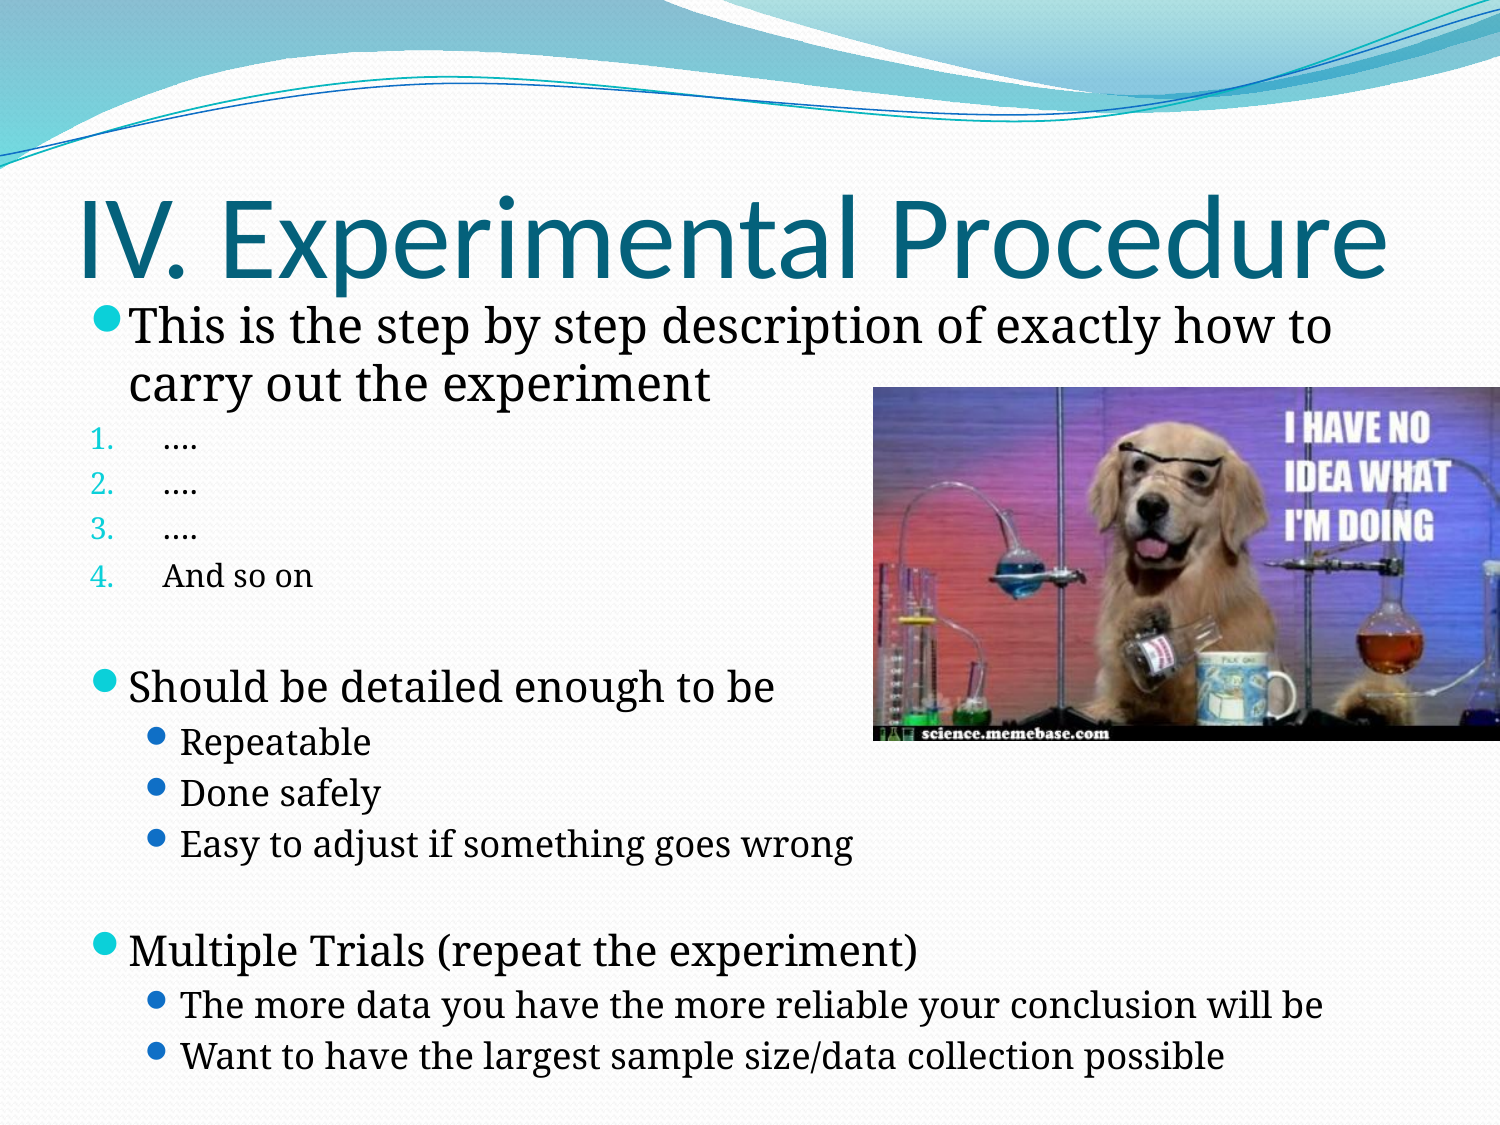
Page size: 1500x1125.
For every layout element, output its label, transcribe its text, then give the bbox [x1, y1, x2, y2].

list This is the step by step description of exactly how to carry out the experiment …. …. …. And so on Should be detailed enough to be Repeatable Done safely Easy to adjust if something goes wrong Multiple Trials (repeat the experiment) The more data you have the more reliable your conclusion will be Want to have the largest sample size/data collection possible [75, 287, 1425, 1088]
title IV. Experimental Procedure [75, 115, 1425, 287]
picture [873, 387, 1500, 741]
